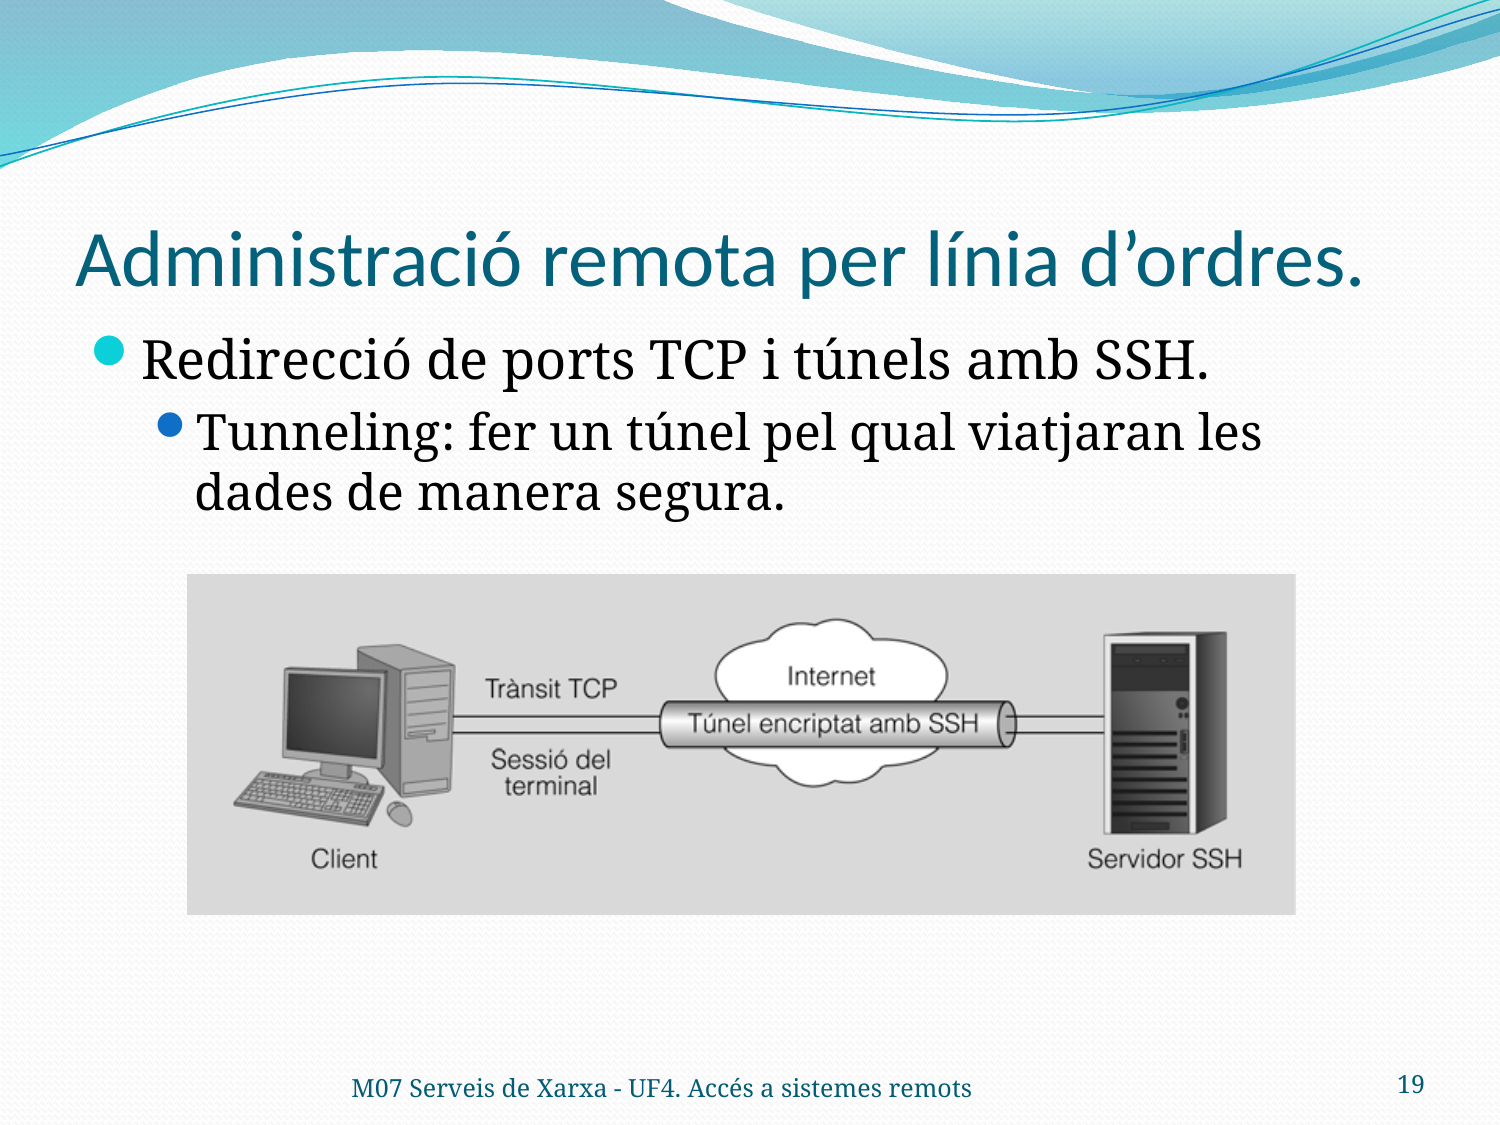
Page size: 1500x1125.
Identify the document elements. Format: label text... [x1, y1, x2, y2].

list Redirecció de ports TCP i túnels amb SSH. Tunneling: fer un túnel pel qual viatjaran les dades de manera segura. [75, 317, 1425, 1038]
footer M07 Serveis de Xarxa - UF4. Accés a sistemes remots [351, 1042, 988, 1103]
slide_number 19 [1299, 1042, 1425, 1103]
picture [187, 573, 1296, 915]
title Administració remota per línia d’ordres. [75, 115, 1425, 303]
